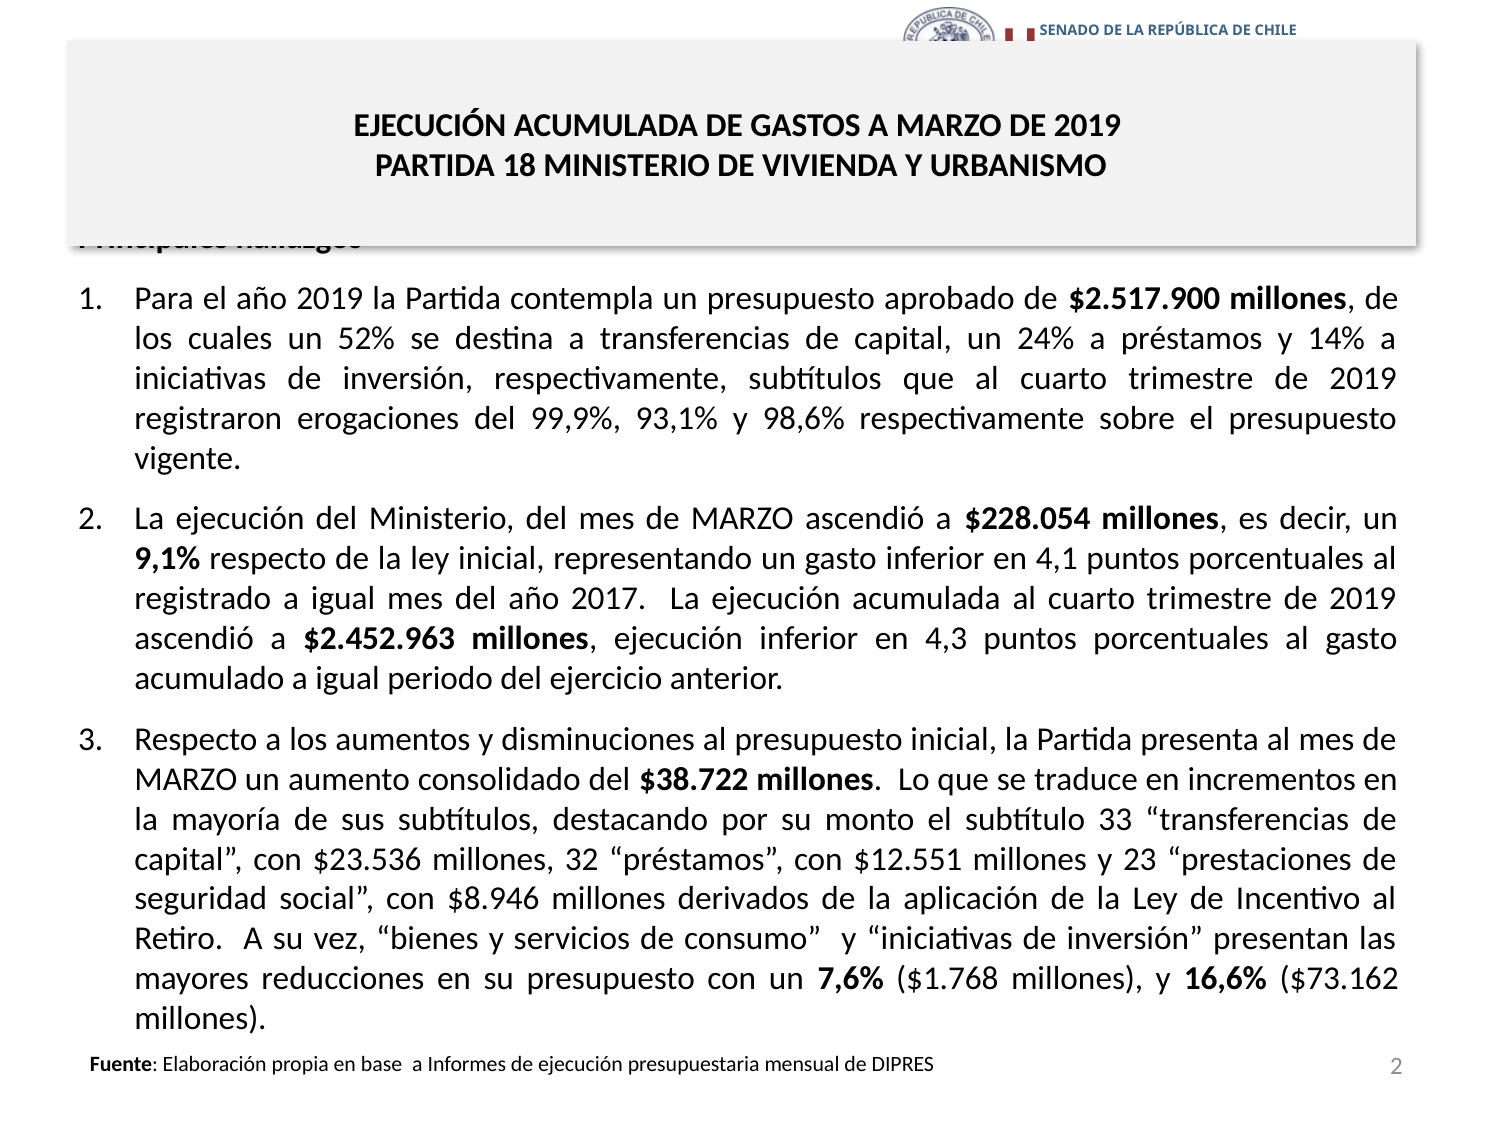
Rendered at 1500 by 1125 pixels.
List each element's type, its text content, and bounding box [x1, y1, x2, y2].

picture [903, 7, 997, 41]
text_box Principales hallazgos Para el año 2019 la Partida contempla un presupuesto aprobado de $2.517.900 millones, de los cuales un 52% se destina a transferencias de capital, un 24% a préstamos y 14% a iniciativas de inversión, respectivamente, subtítulos que al cuarto trimestre de 2019 registraron erogaciones del 99,9%, 93,1% y 98,6% respectivamente sobre el presupuesto vigente. La ejecución del Ministerio, del mes de MARZO ascendió a $228.054 millones, es decir, un 9,1% respecto de la ley inicial, representando un gasto inferior en 4,1 puntos porcentuales al registrado a igual mes del año 2017. La ejecución acumulada al cuarto trimestre de 2019 ascendió a $2.452.963 millones, ejecución inferior en 4,3 puntos porcentuales al gasto acumulado a igual periodo del ejercicio anterior. Respecto a los aumentos y disminuciones al presupuesto inicial, la Partida presenta al mes de MARZO un aumento consolidado del $38.722 millones. Lo que se traduce en incrementos en la mayoría de sus subtítulos, destacando por su monto el subtítulo 33 “transferencias de capital”, con $23.536 millones, 32 “préstamos”, con $12.551 millones y 23 “prestaciones de seguridad social”, con $8.946 millones derivados de la aplicación de la Ley de Incentivo al Retiro. A su vez, “bienes y servicios de consumo” y “iniciativas de inversión” presentan las mayores reducciones en su presupuesto con un 7,6% ($1.768 millones), y 16,6% ($73.162 millones). [63, 208, 1414, 1047]
title EJECUCIÓN ACUMULADA DE GASTOS A MARZO DE 2019 PARTIDA 18 MINISTERIO DE VIVIENDA Y URBANISMO [67, 41, 1415, 246]
slide_number 2 [1067, 1035, 1418, 1095]
